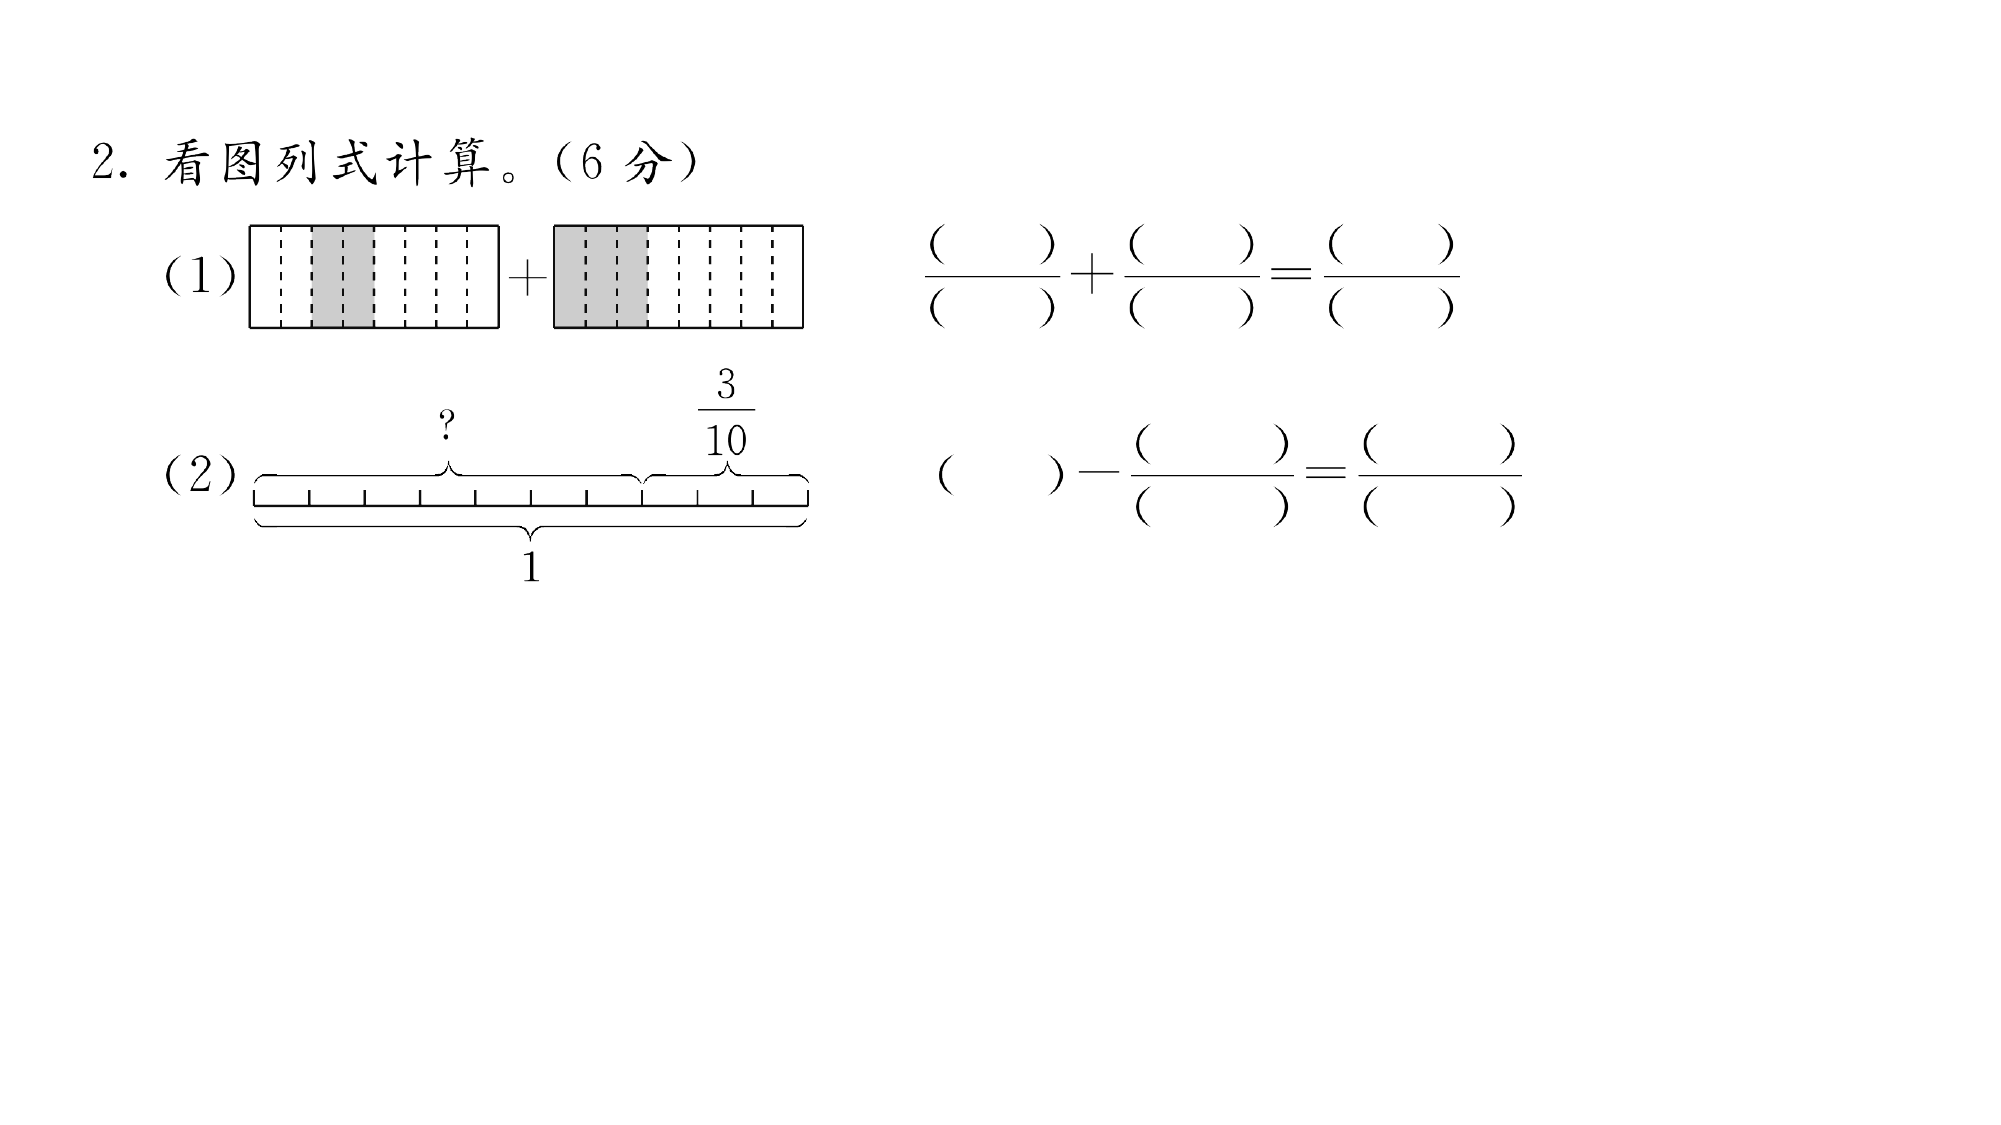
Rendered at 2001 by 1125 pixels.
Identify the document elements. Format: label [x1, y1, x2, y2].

picture [88, 118, 1979, 587]
